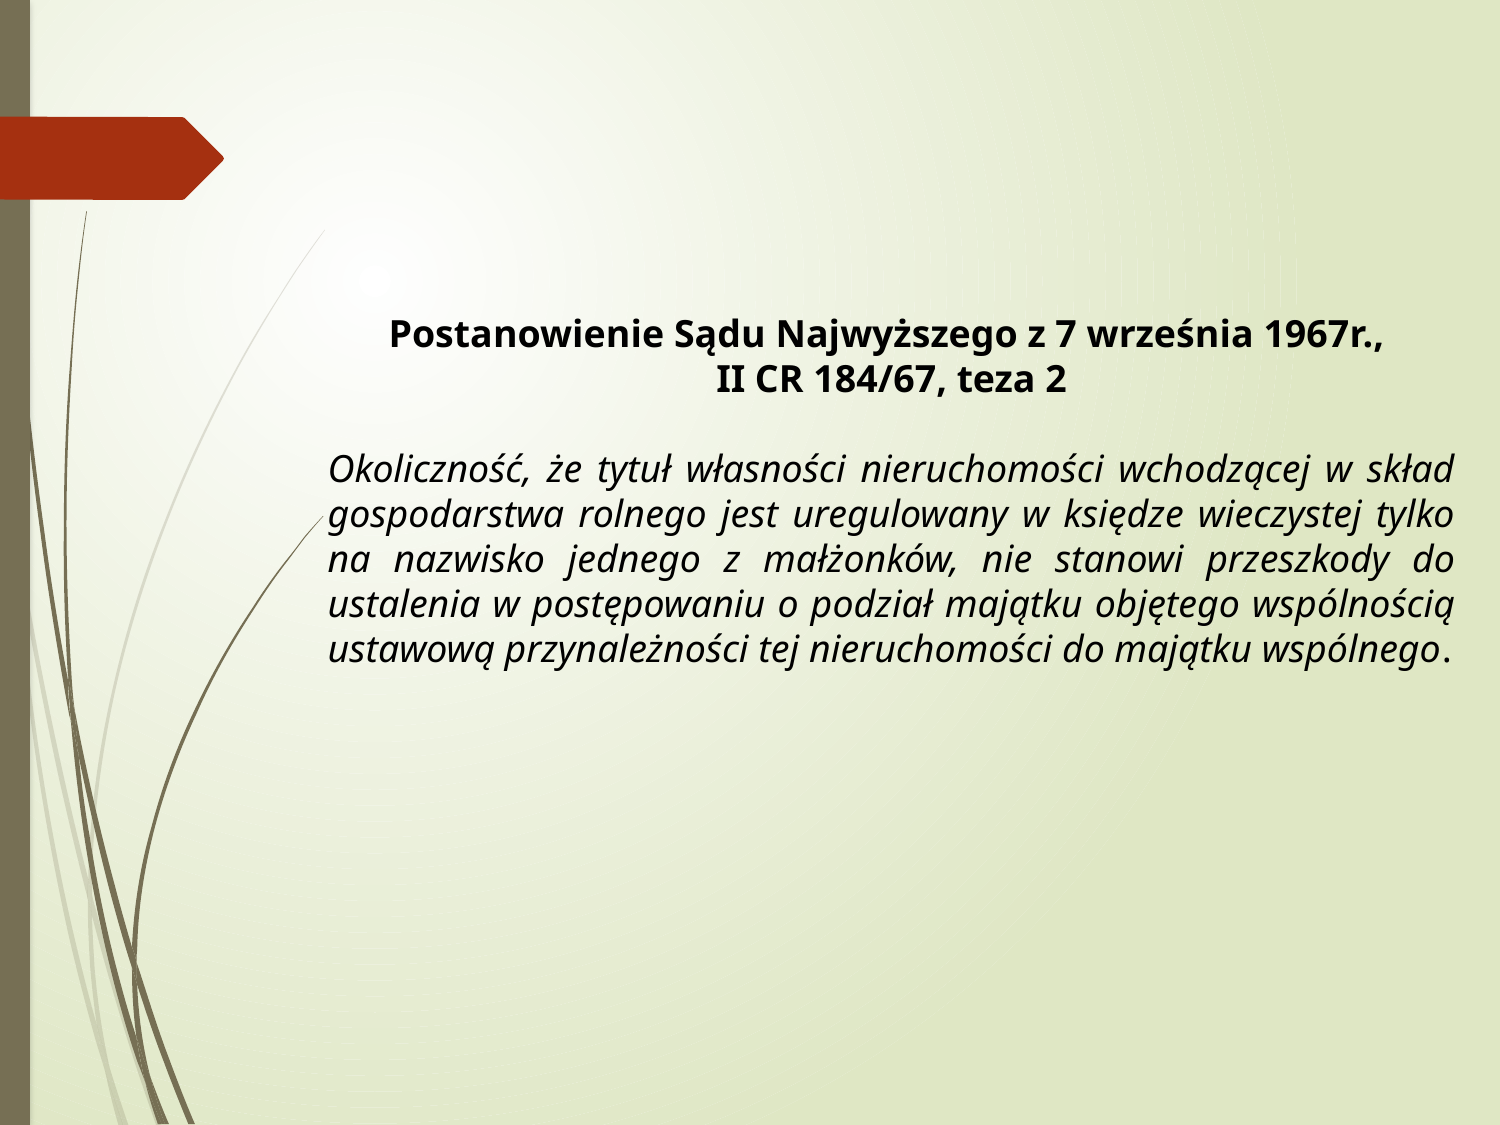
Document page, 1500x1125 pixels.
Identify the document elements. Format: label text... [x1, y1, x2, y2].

text_box Postanowienie Sądu Najwyższego z 7 września 1967r., II CR 184/67, teza 2 Okoliczność, że tytuł własności nieruchomości wchodzącej w skład gospodarstwa rolnego jest uregulowany w księdze wieczystej tylko na nazwisko jednego z małżonków, nie stanowi przeszkody do ustalenia w postępowaniu o podział majątku objętego wspólnością ustawową przynależności tej nieruchomości do majątku wspólnego. [312, 302, 1471, 723]
